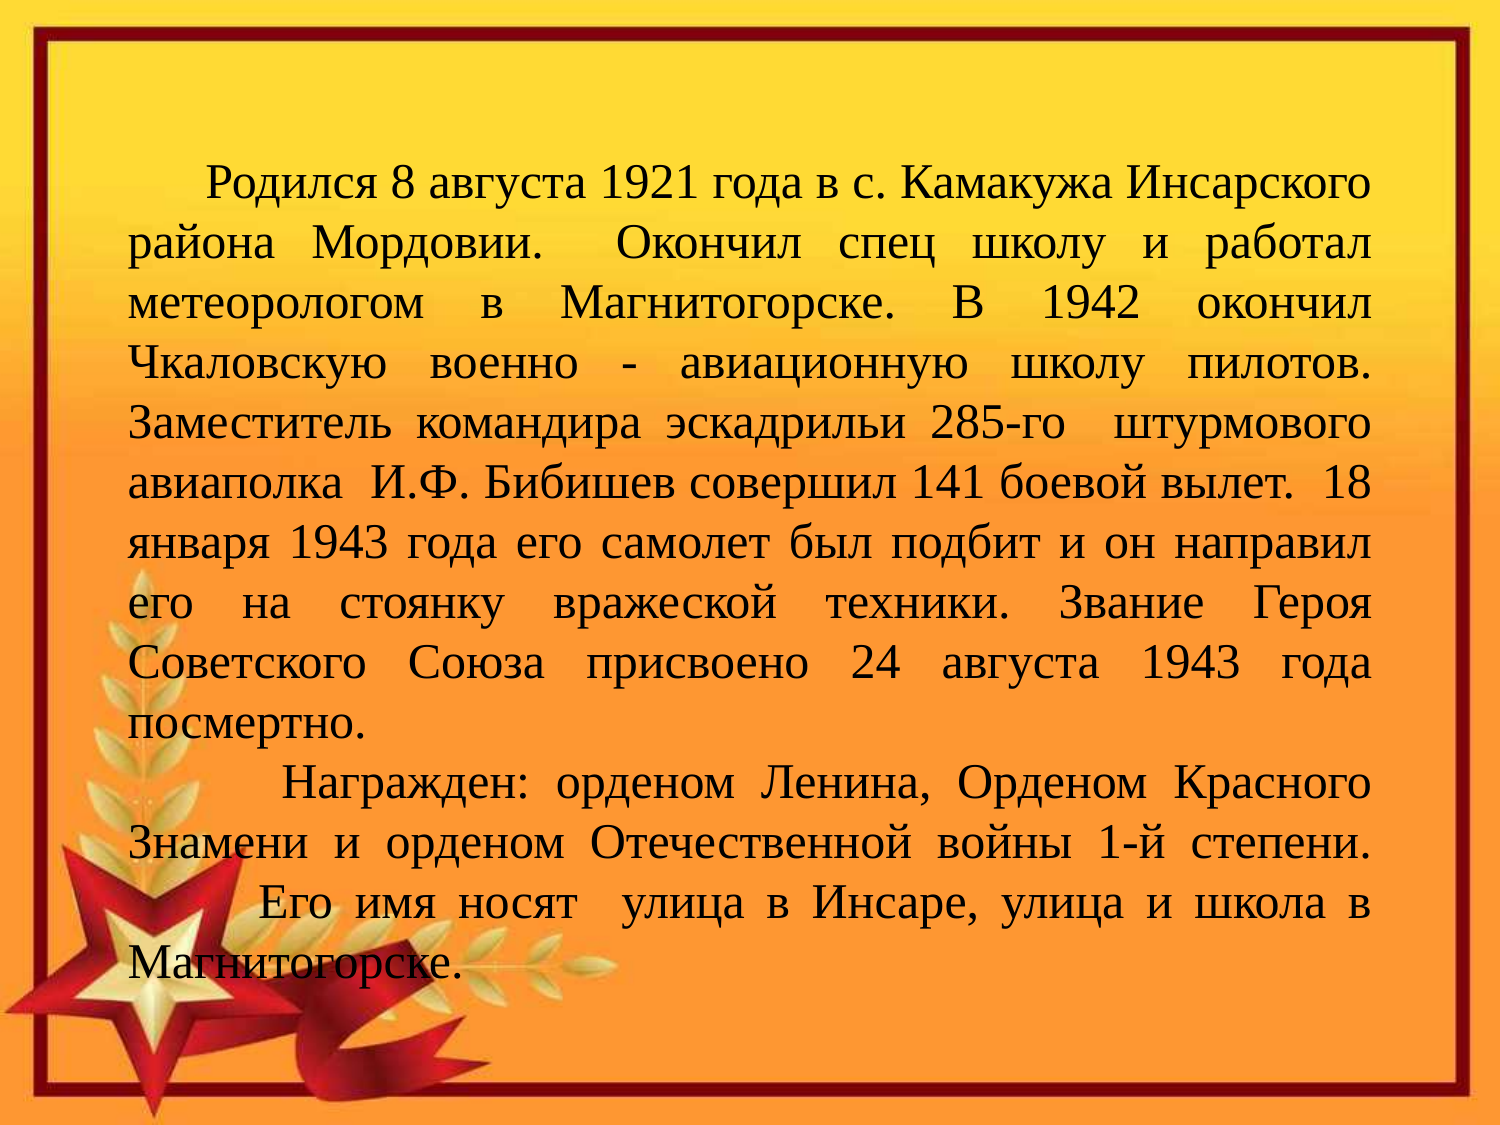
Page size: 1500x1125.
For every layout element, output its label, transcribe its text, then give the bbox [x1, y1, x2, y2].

picture [0, 0, 1500, 1125]
title Родился 8 августа 1921 года в с. Камакужа Инсарского района Мордовии. Окончил спец школу и работал метеорологом в Магнитогорске. В 1942 окончил Чкаловскую военно - авиационную школу пилотов. Заместитель командира эскадрильи 285-го штурмового авиаполка И.Ф. Бибишев совершил 141 боевой вылет. 18 января 1943 года его самолет был подбит и он направил его на стоянку вражеской техники. Звание Героя Советского Союза присвоено 24 августа 1943 года посмертно. Награжден: орденом Ленина, Орденом Красного Знамени и орденом Отечественной войны 1-й степени. Его имя носят улица в Инсаре, улица и школа в Магнитогорске. [112, 113, 1388, 1024]
